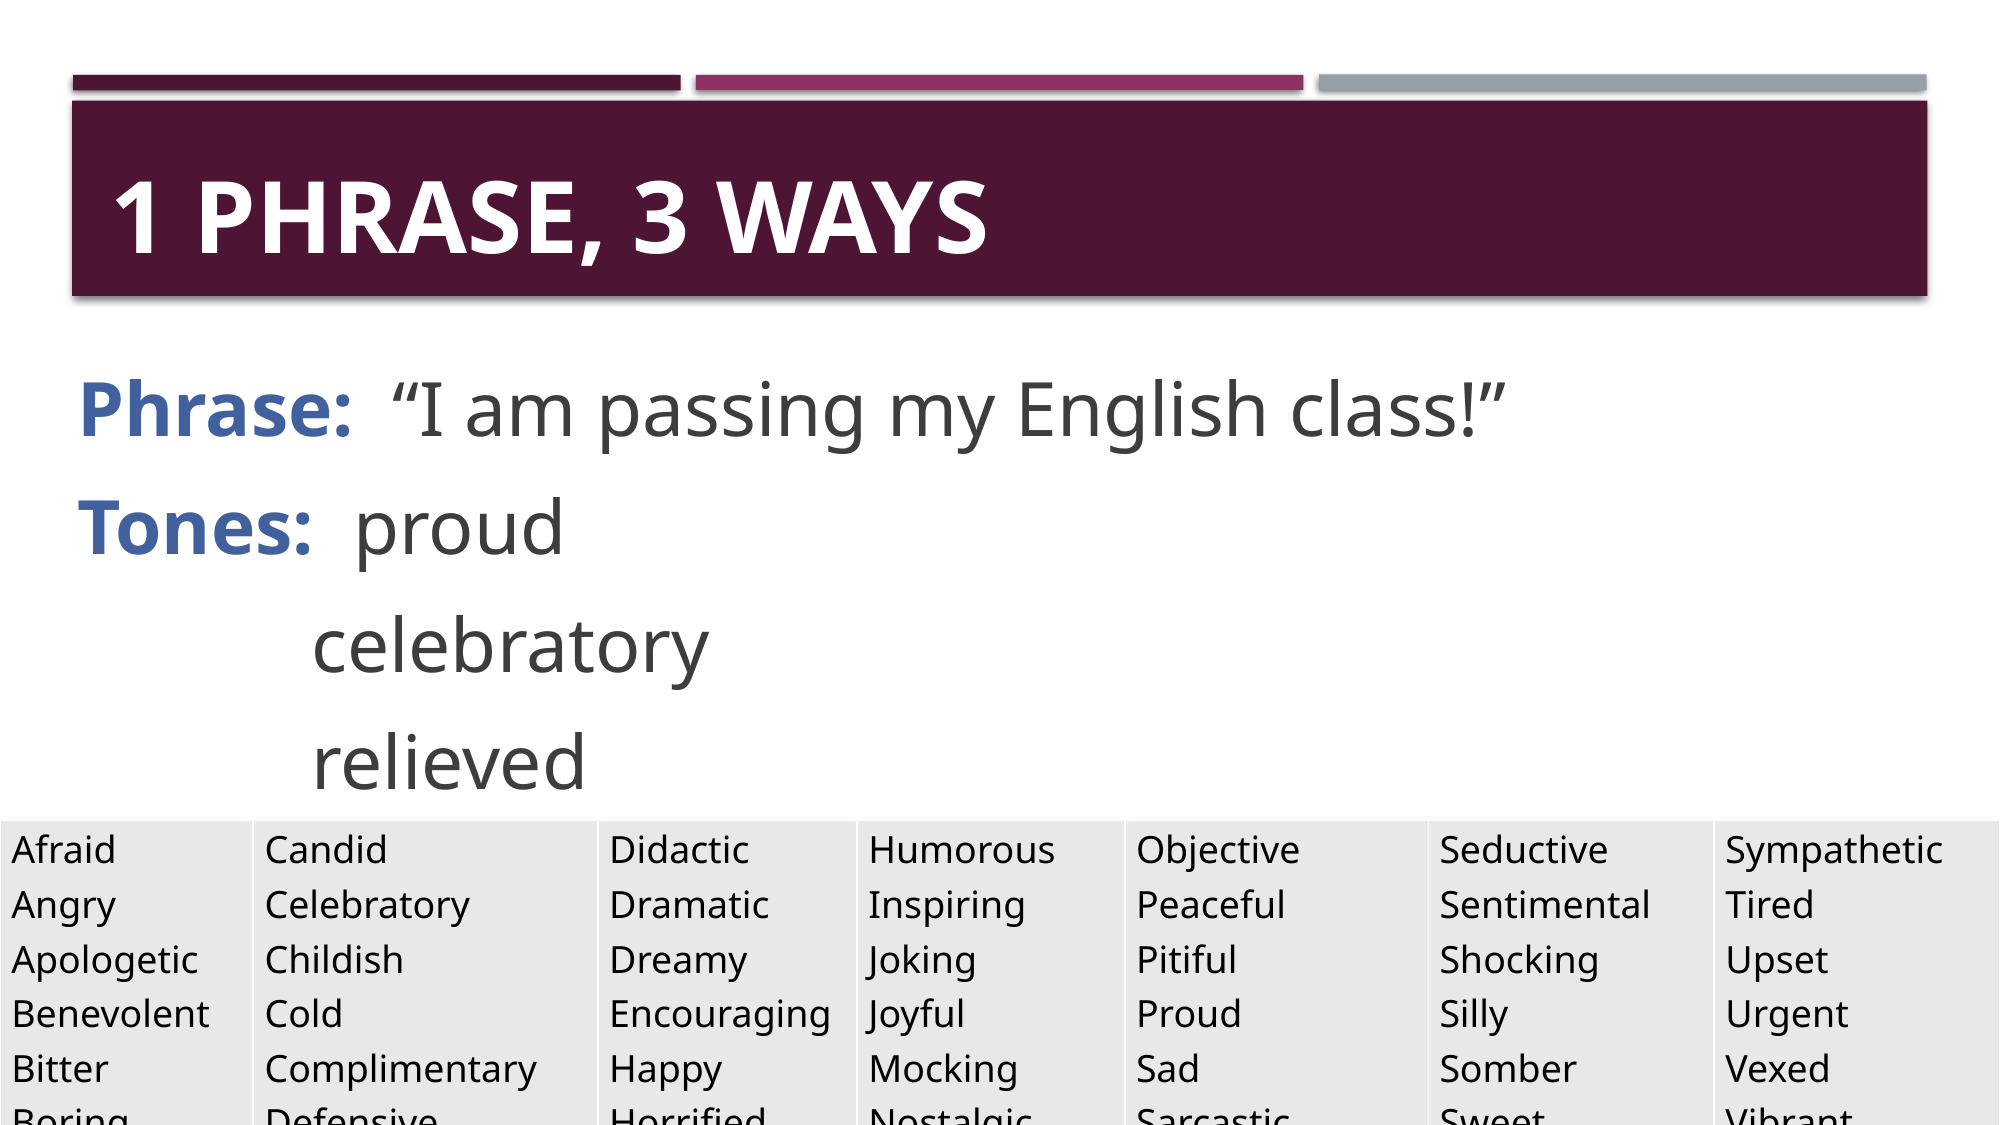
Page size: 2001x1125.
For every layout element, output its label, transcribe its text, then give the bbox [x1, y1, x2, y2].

table_header Candid Celebratory Childish Cold Complimentary Defensive [254, 821, 597, 1125]
table_header Humorous Inspiring Joking Joyful Mocking Nostalgic [858, 821, 1124, 1125]
title 1 PHRASE, 3 WAYS [95, 115, 1905, 282]
table_header Seductive Sentimental Shocking Silly Somber Sweet [1429, 821, 1713, 1125]
table_header Afraid Angry Apologetic Benevolent Bitter Boring [1, 821, 252, 1125]
table_header Didactic Dramatic Dreamy Encouraging Happy Horrified [599, 821, 856, 1125]
list Phrase: “I am passing my English class!” Tones: proud celebratory relieved [62, 281, 1872, 820]
table_header Objective Peaceful Pitiful Proud Sad Sarcastic [1126, 821, 1428, 1125]
table_header Sympathetic Tired Upset Urgent Vexed Vibrant [1715, 821, 1999, 1125]
